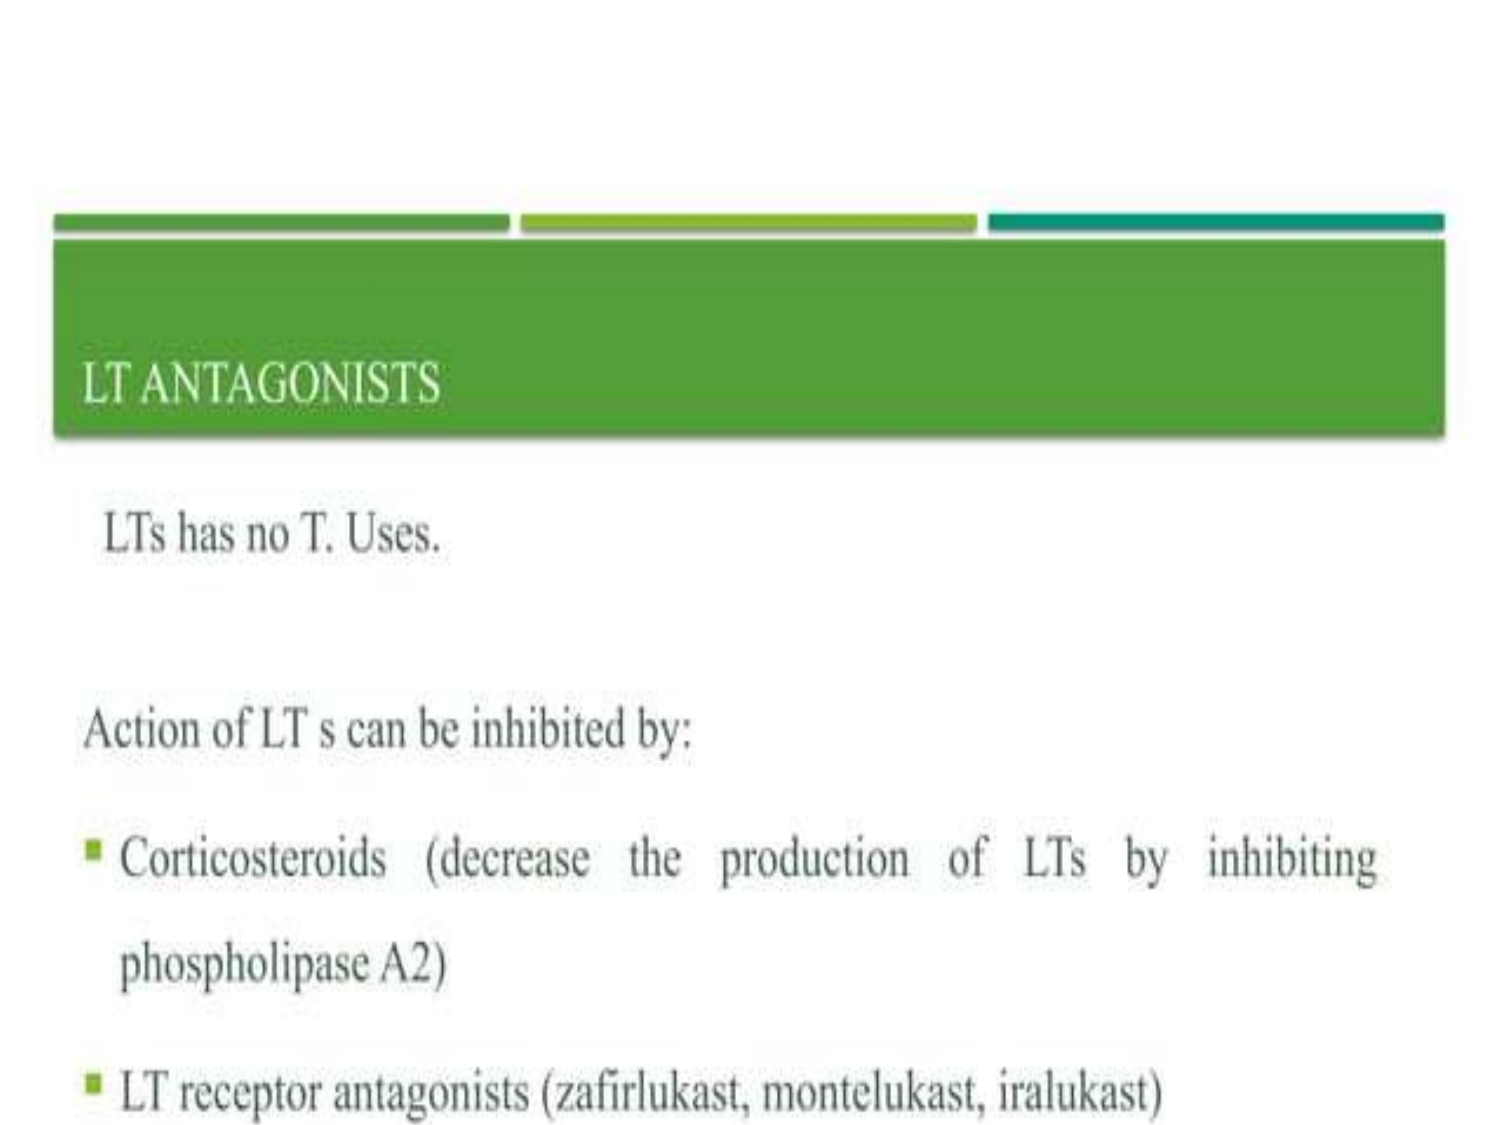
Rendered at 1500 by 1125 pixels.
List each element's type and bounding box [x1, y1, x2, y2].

picture [0, 139, 1500, 1125]
